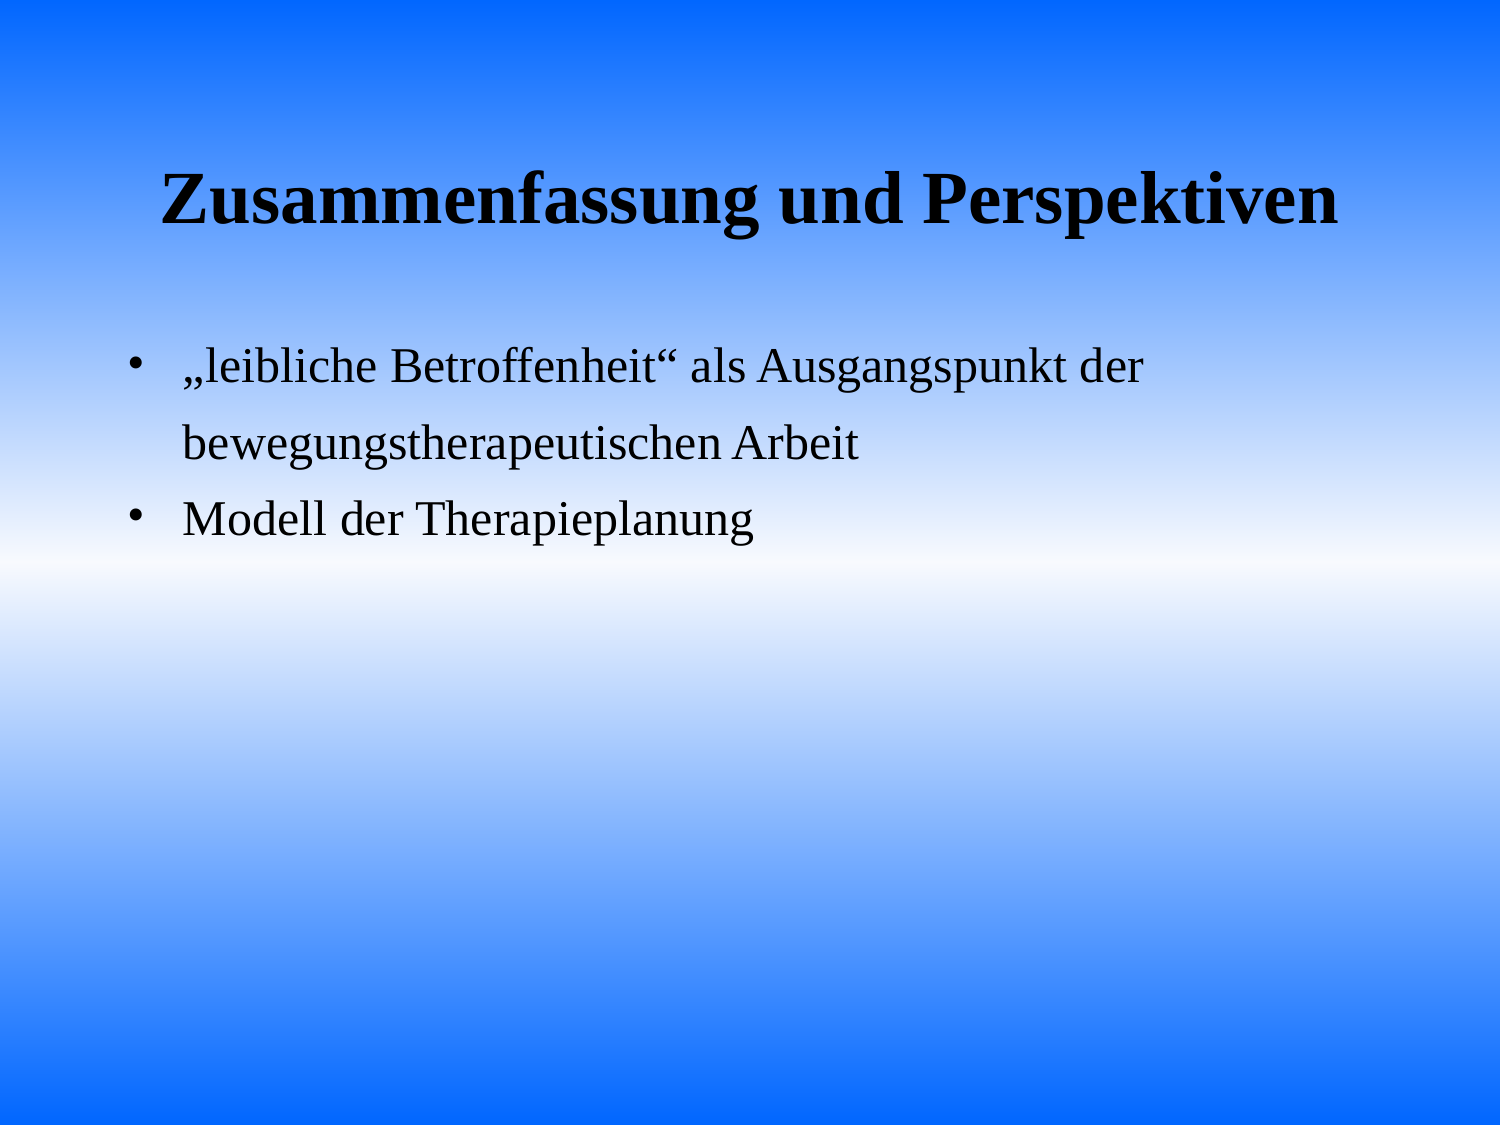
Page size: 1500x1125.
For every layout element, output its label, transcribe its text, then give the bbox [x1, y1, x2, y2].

title Zusammenfassung und Perspektiven [112, 99, 1388, 288]
list „leibliche Betroffenheit“ als Ausgangspunkt der bewegungstherapeutischen Arbeit Modell der Therapieplanung [112, 324, 1388, 1001]
